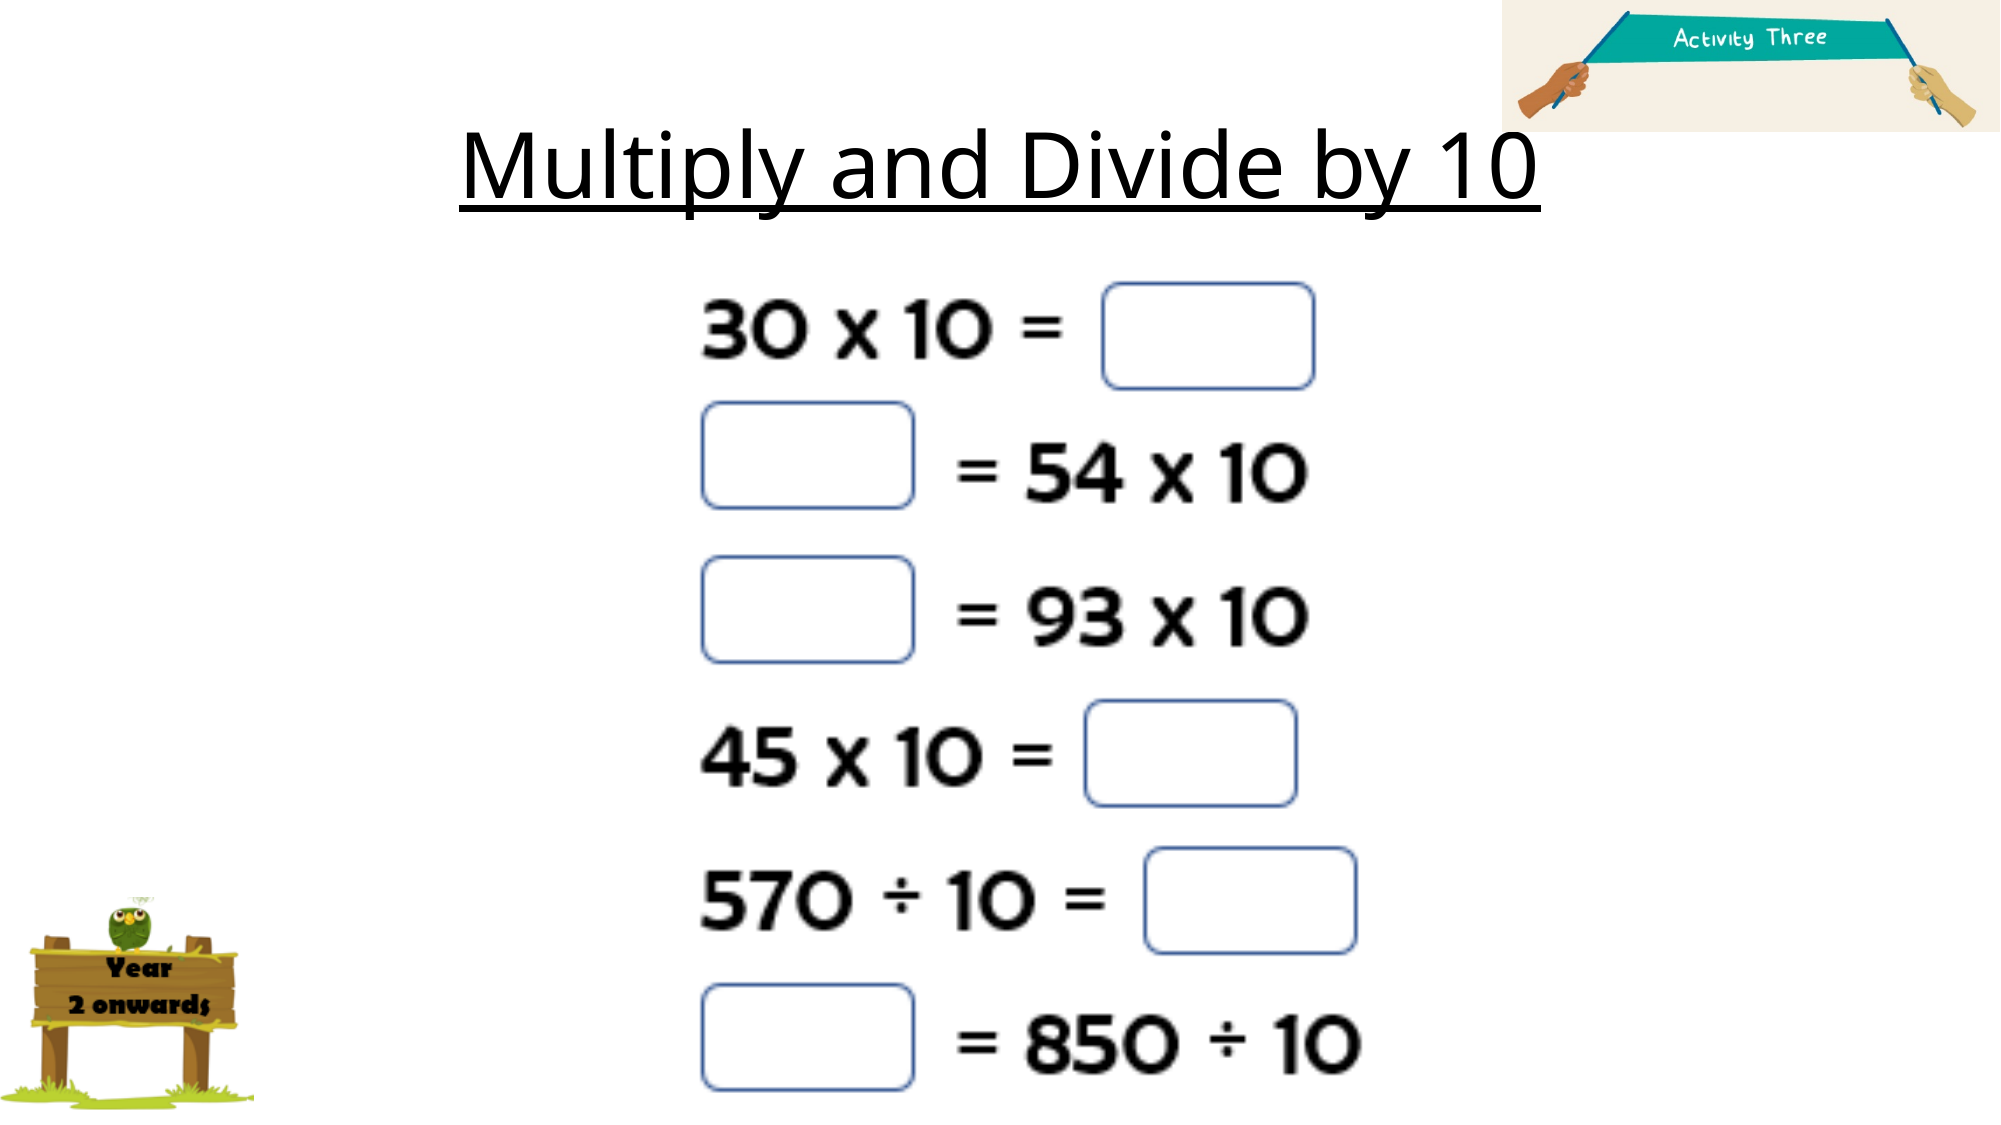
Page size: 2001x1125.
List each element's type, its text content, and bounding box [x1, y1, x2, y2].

title Multiply and Divide by 10 [137, 59, 1863, 278]
picture [660, 276, 1394, 1121]
picture [0, 897, 254, 1121]
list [1501, 0, 2000, 133]
